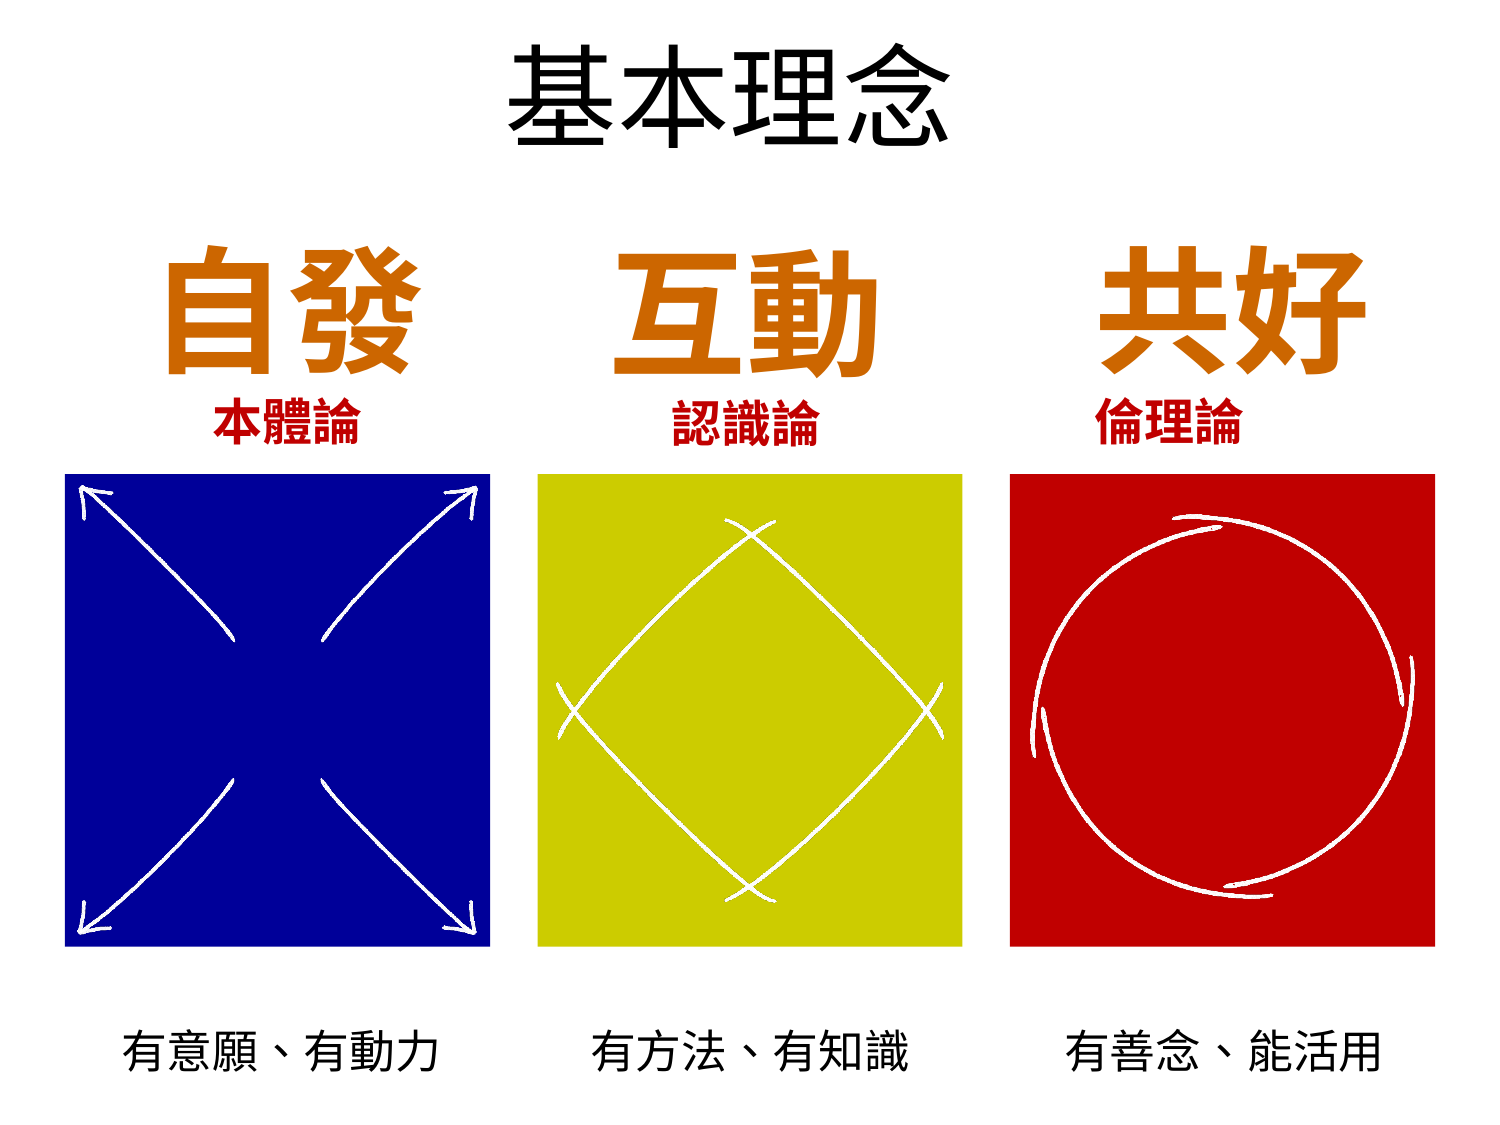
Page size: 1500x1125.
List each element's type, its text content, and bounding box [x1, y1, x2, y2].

picture [1029, 514, 1416, 899]
text_box 基本理念 [490, 19, 1032, 170]
picture [77, 485, 478, 935]
text_box 有意願、有動力 [82, 1014, 481, 1085]
text_box 有方法、有知識 [550, 1014, 950, 1085]
text_box 共好 倫理論 [1079, 217, 1385, 512]
picture [555, 518, 944, 903]
text_box 互動 認識論 [572, 220, 921, 516]
text_box [535, 472, 965, 949]
text_box [1008, 472, 1437, 949]
text_box 自發 本體論 [117, 217, 457, 484]
text_box 有善念、能活用 [1019, 1014, 1430, 1085]
text_box [63, 472, 492, 949]
